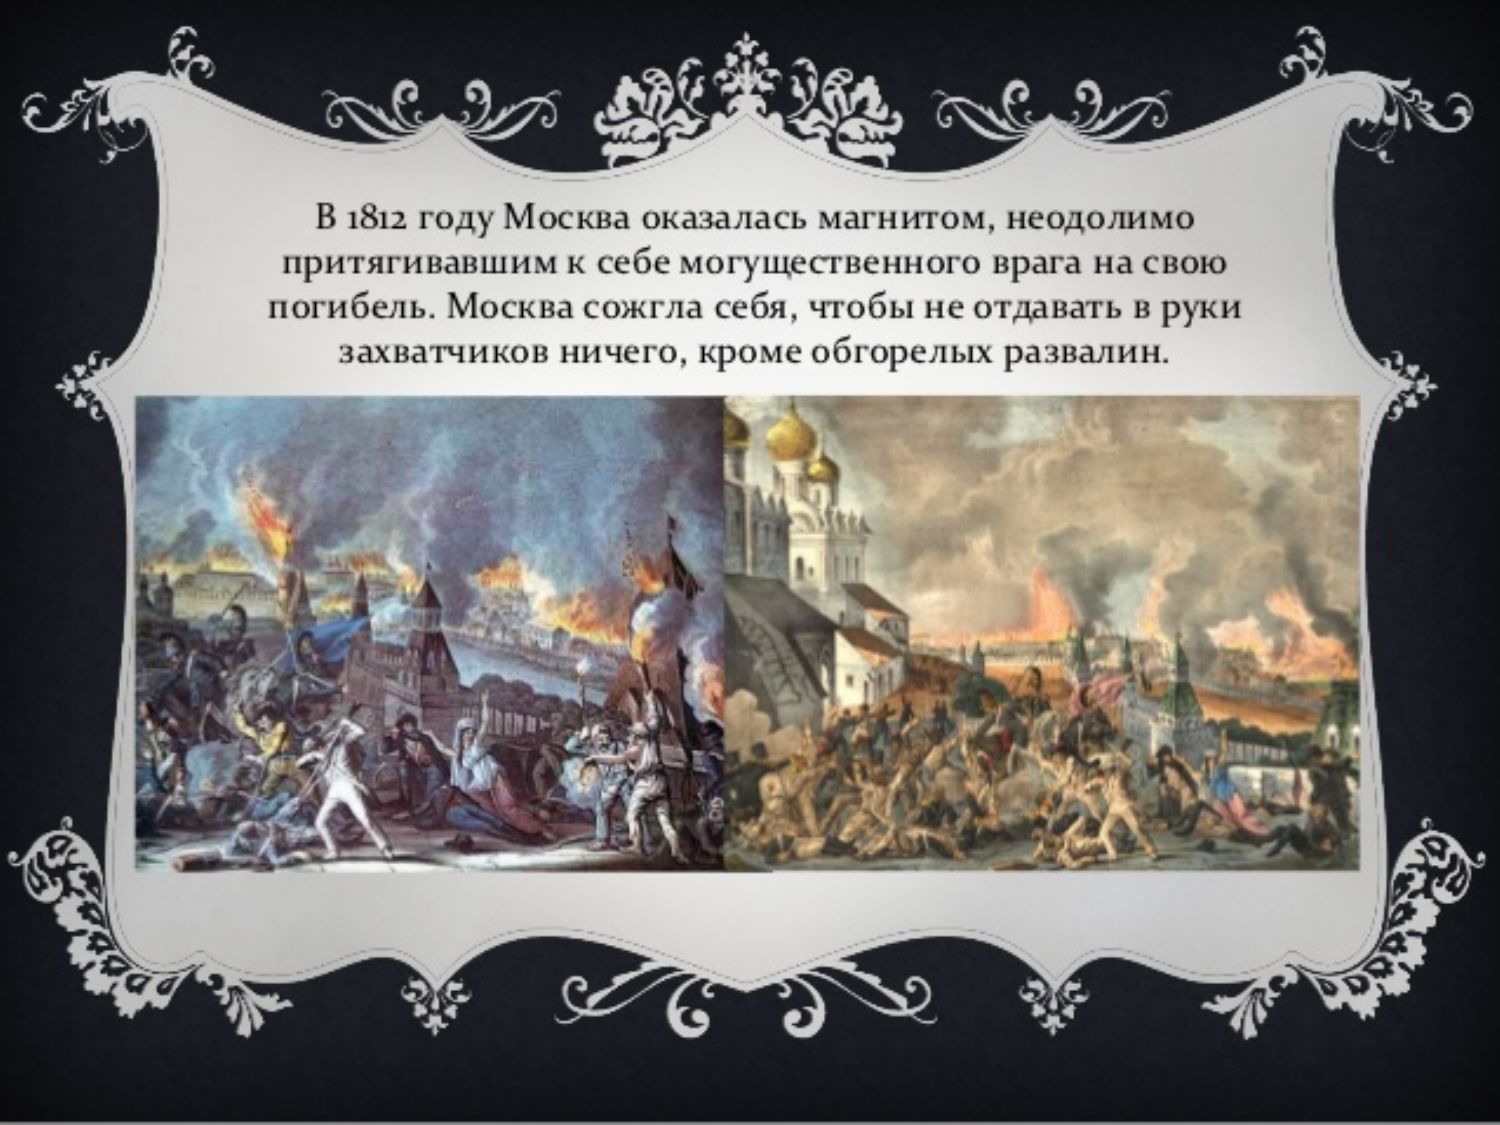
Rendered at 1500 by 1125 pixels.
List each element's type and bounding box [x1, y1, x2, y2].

list [0, 0, 1500, 1125]
